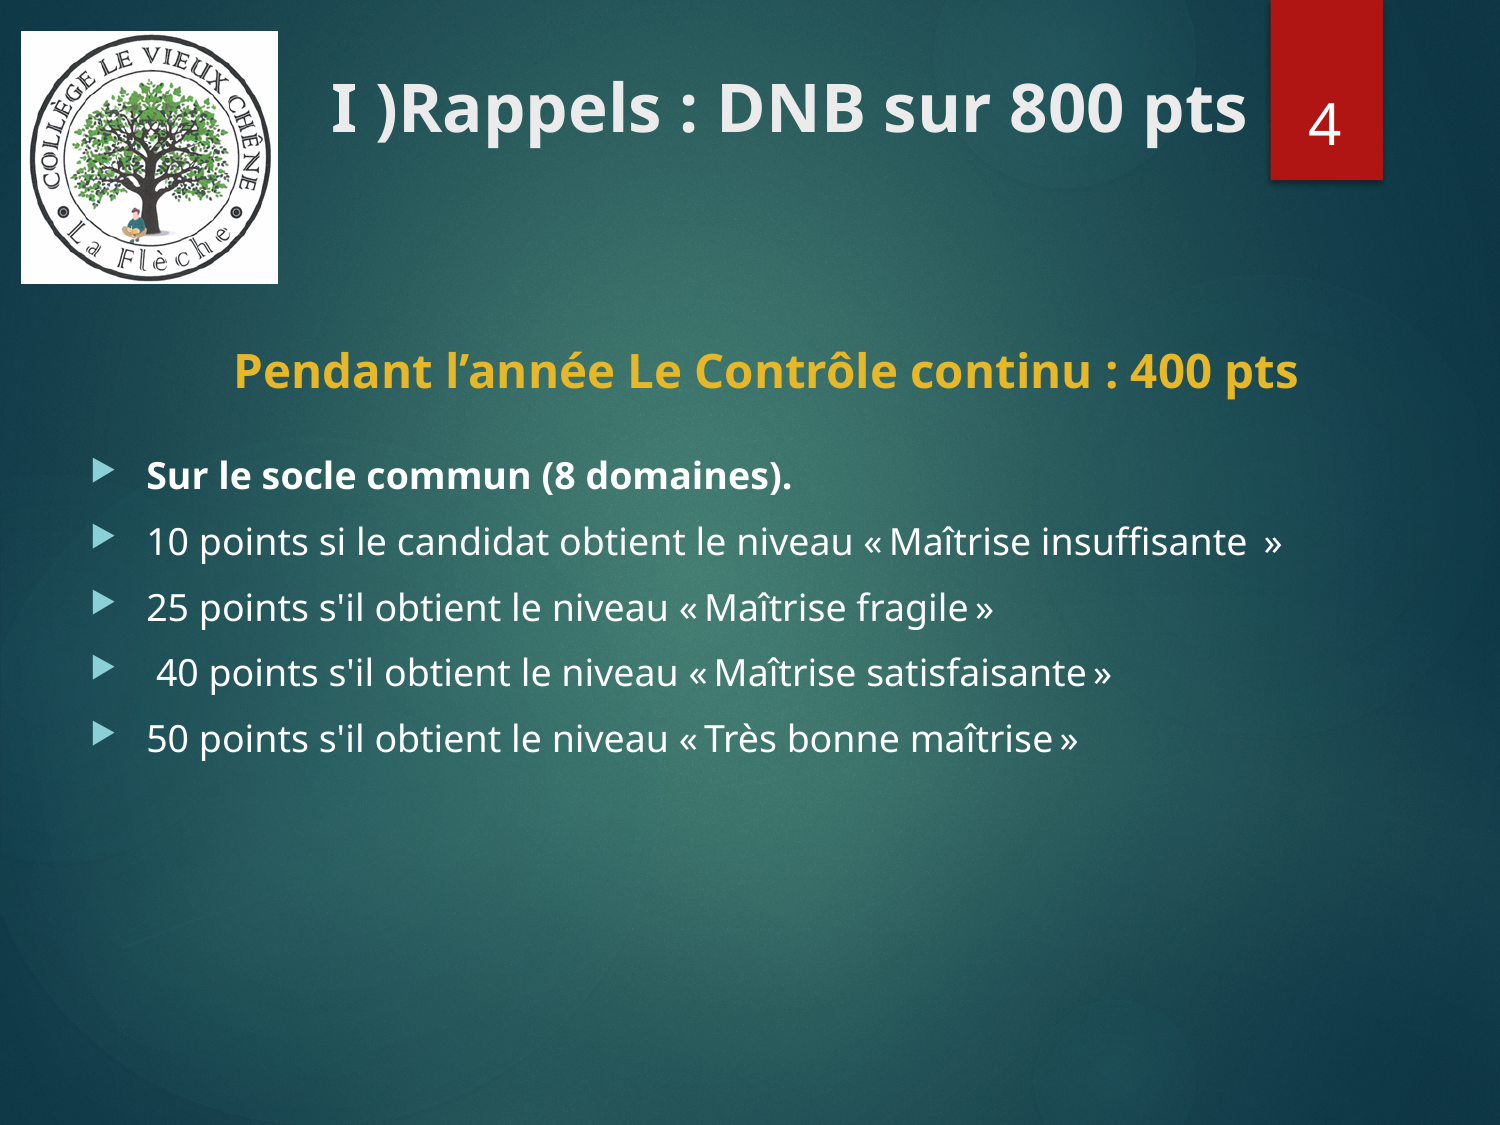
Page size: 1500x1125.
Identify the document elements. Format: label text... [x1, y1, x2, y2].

title I )Rappels : DNB sur 800 pts [316, 58, 1313, 288]
list Sur le socle commun (8 domaines). 10 points si le candidat obtient le niveau « Maîtrise insuffisante » 25 points s'il obtient le niveau « Maîtrise fragile » 40 points s'il obtient le niveau « Maîtrise satisfaisante » 50 points s'il obtient le niveau « Très bonne maîtrise » [75, 444, 1313, 961]
slide_number 4 [1273, 48, 1378, 175]
picture [21, 30, 278, 284]
list Pendant l’année Le Contrôle continu : 400 pts [206, 318, 1315, 406]
